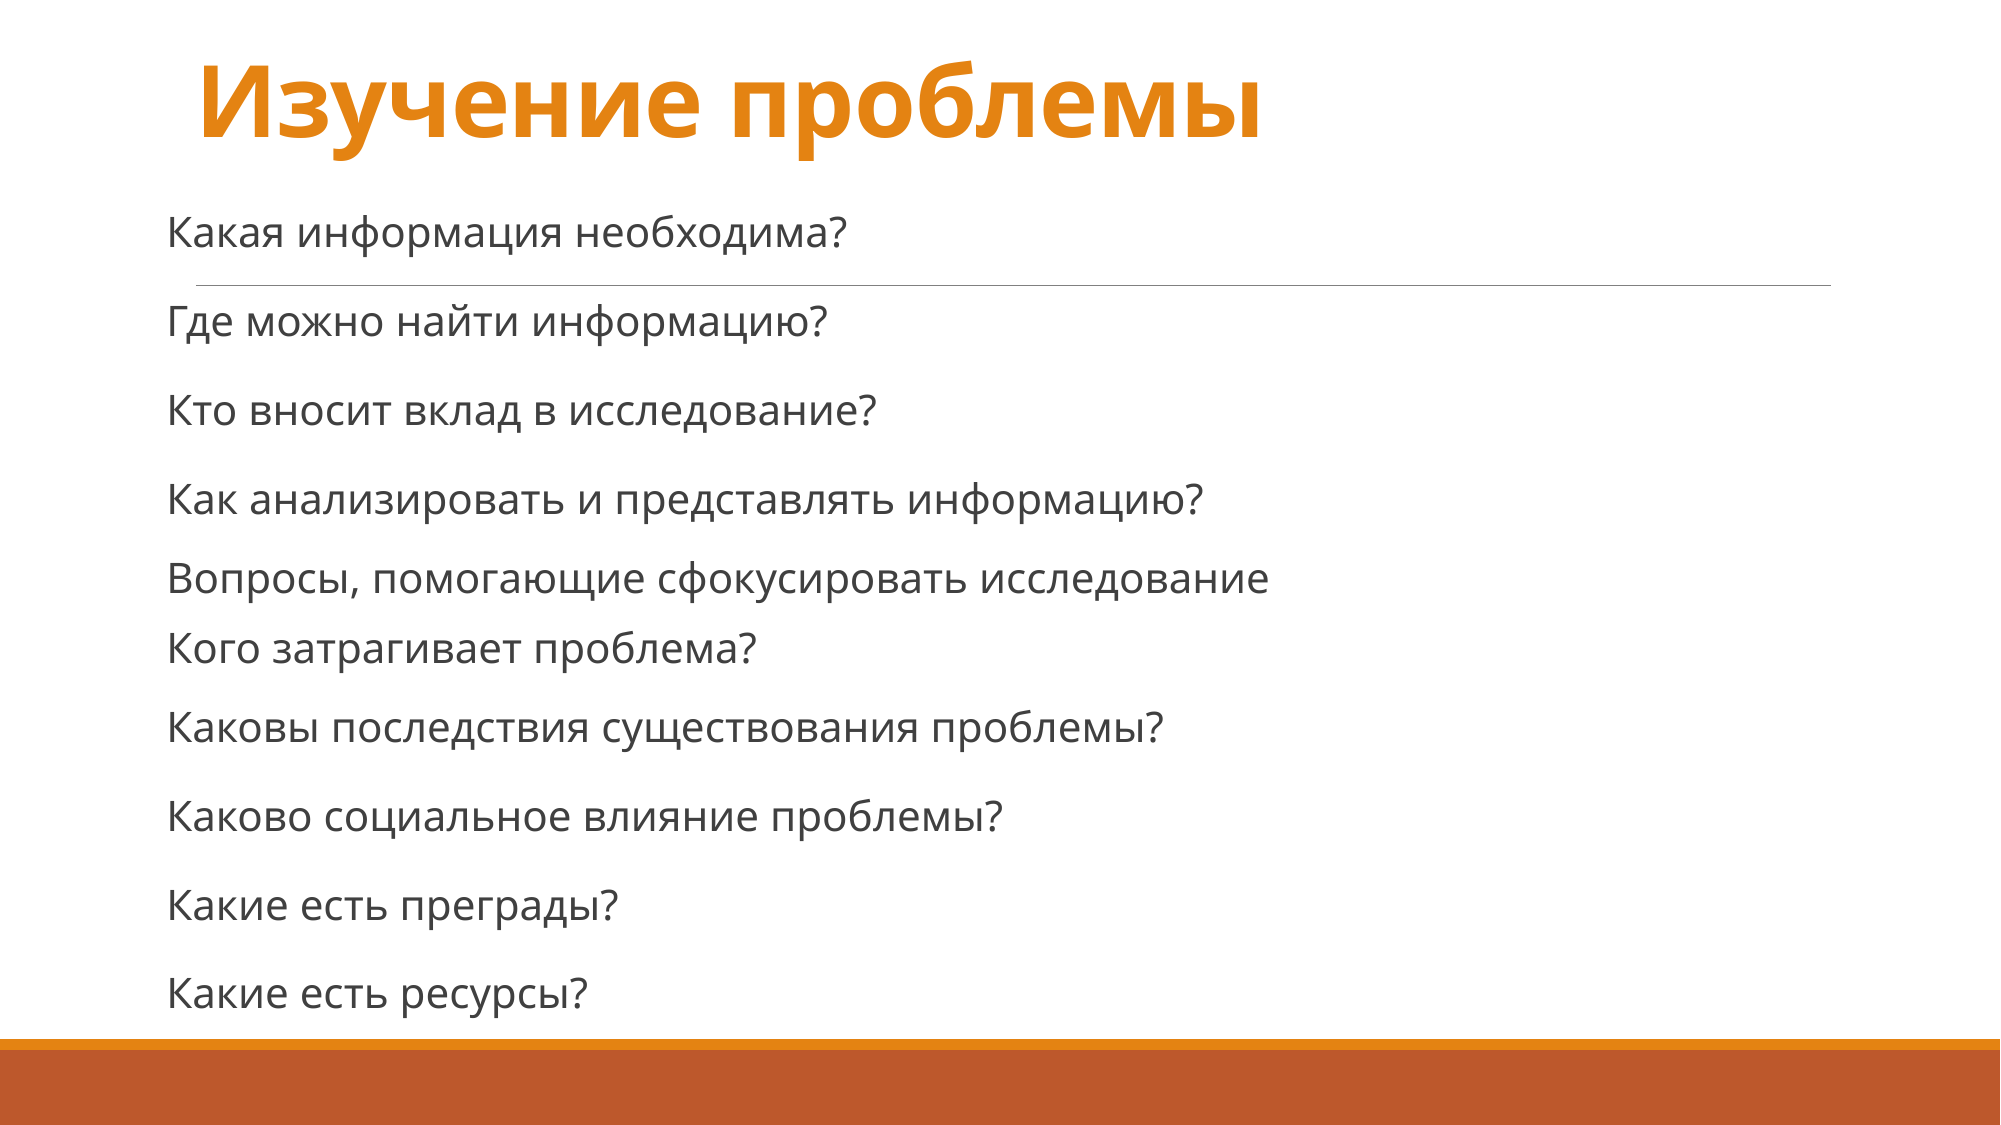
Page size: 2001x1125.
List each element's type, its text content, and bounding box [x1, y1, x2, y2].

title Изучение проблемы [180, 47, 1830, 195]
list Какая информация необходима? Где можно найти информацию? Кто вносит вклад в исследование? Как анализировать и представлять информацию? Вопросы, помогающие сфокусировать исследование Кого затрагивает проблема? Каковы последствия существования проблемы? Каково социальное влияние проблемы? Какие есть преграды? Какие есть ресурсы? [151, 195, 1863, 1026]
